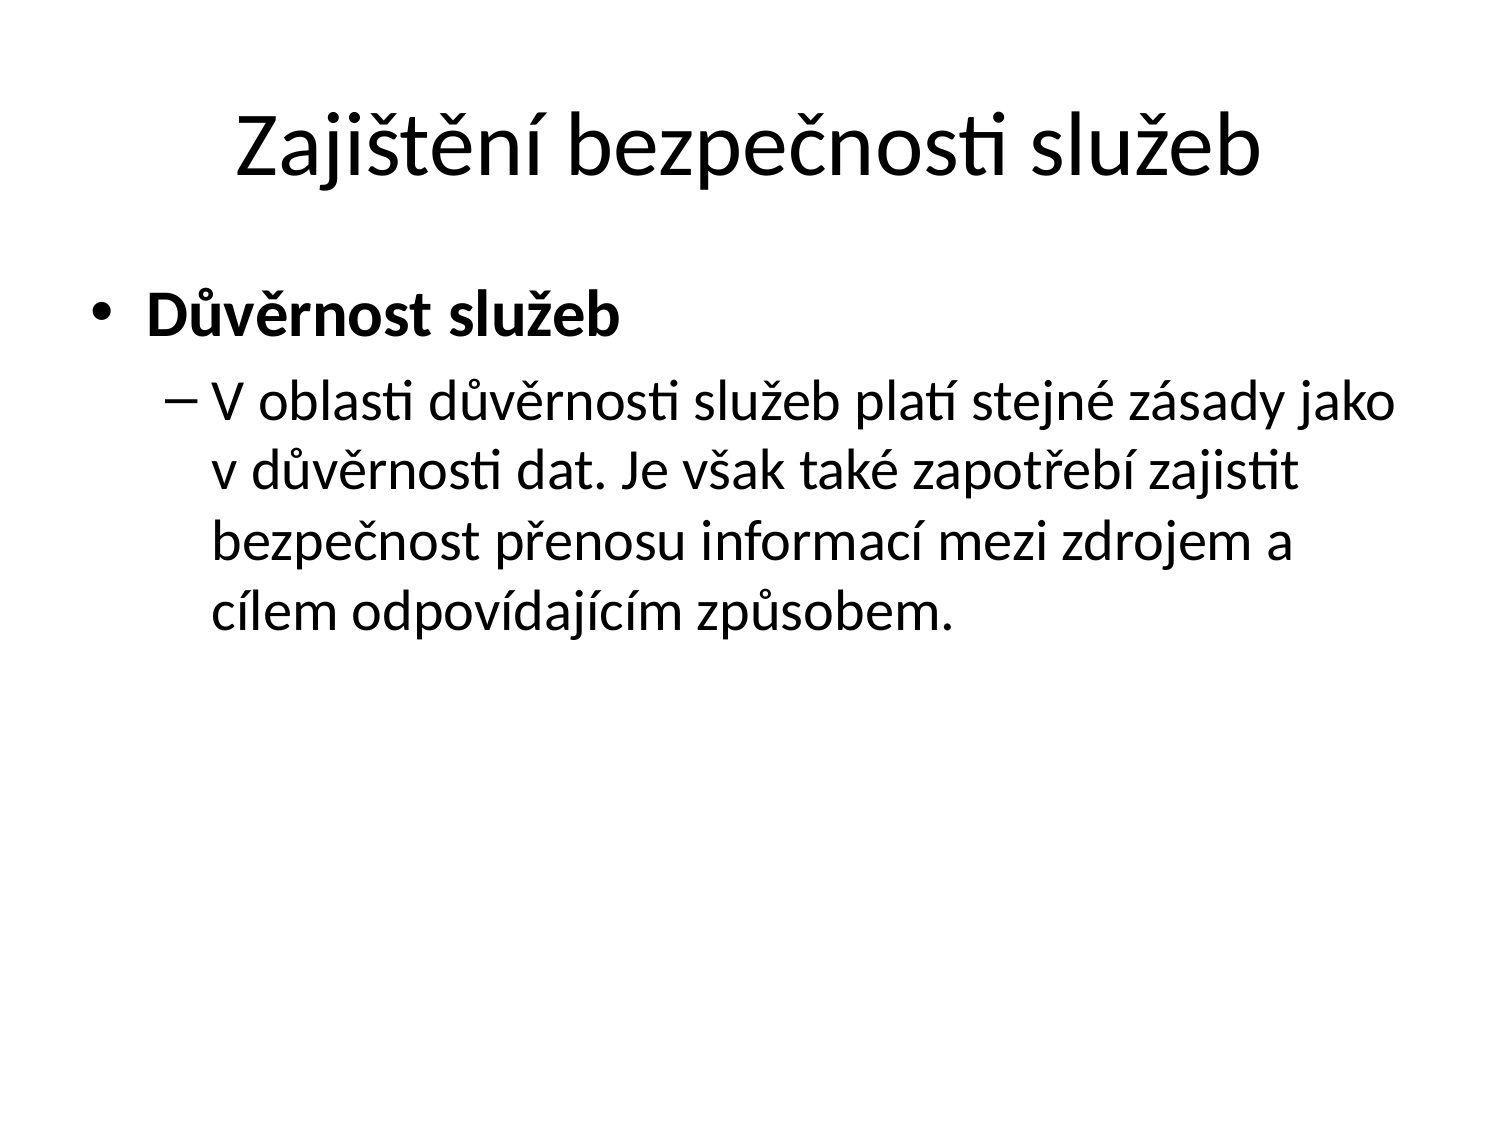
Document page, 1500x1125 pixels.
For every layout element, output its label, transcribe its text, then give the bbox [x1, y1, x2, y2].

list Důvěrnost služeb V oblasti důvěrnosti služeb platí stejné zásady jako v důvěrnosti dat. Je však také zapotřebí zajistit bezpečnost přenosu informací mezi zdrojem a cílem odpovídajícím způsobem. [75, 262, 1425, 1005]
title Zajištění bezpečnosti služeb [75, 45, 1425, 233]
